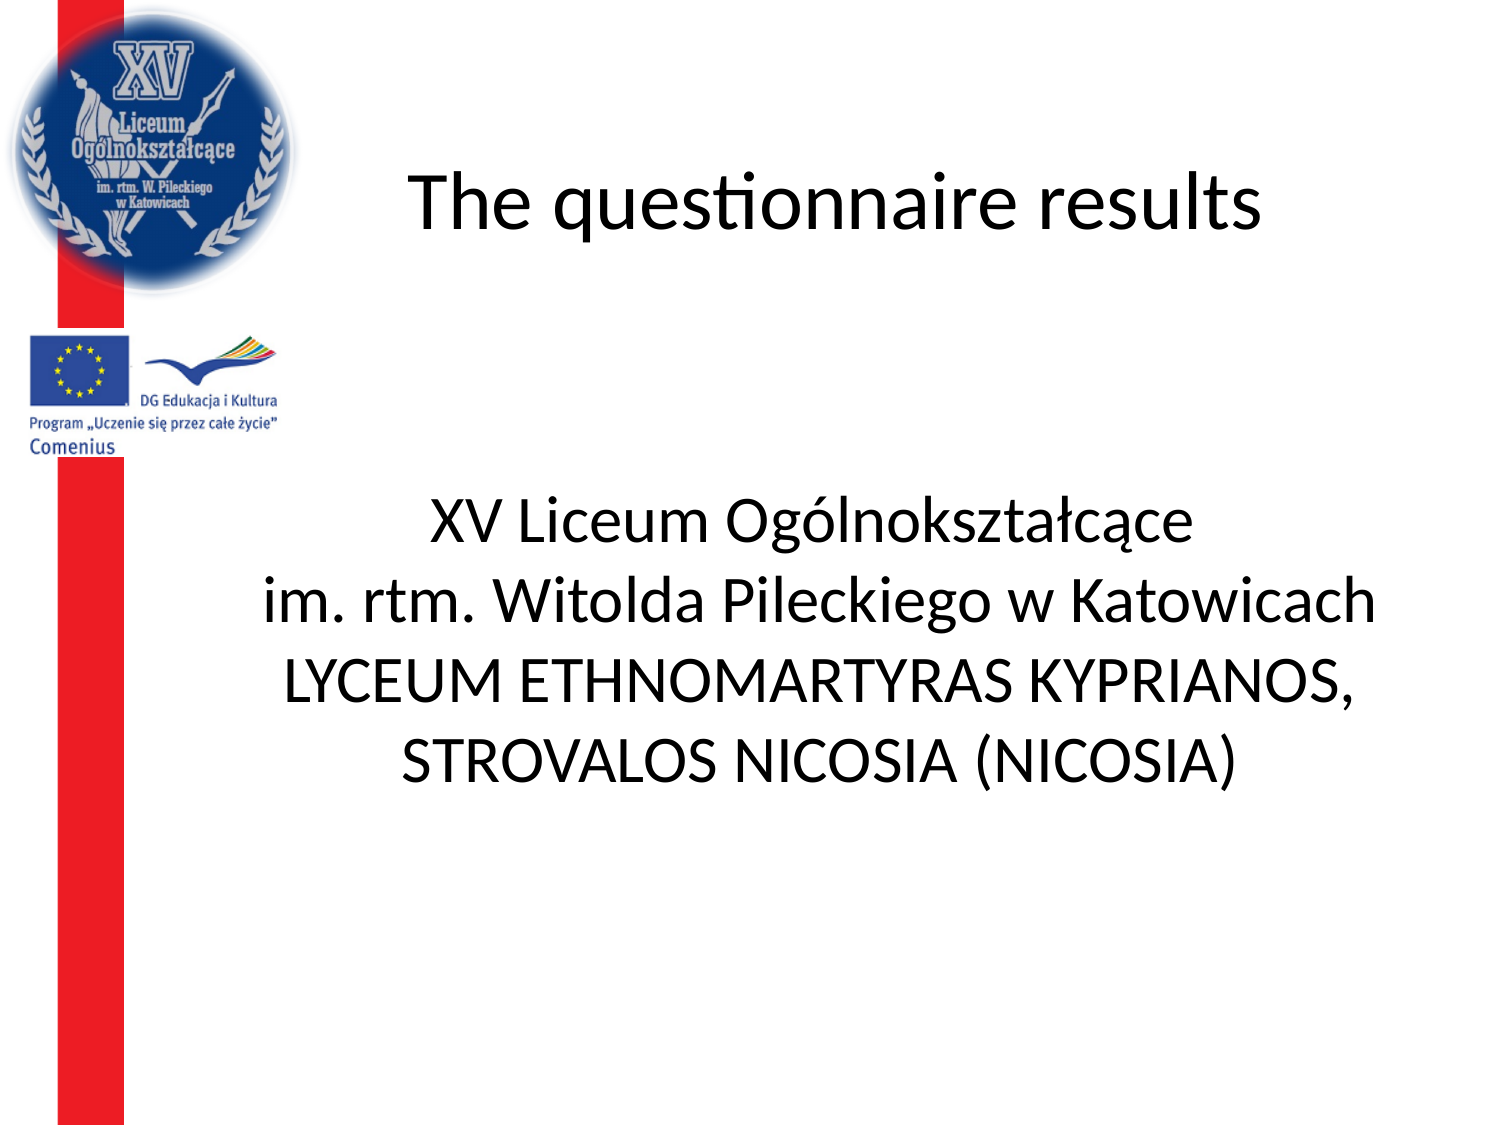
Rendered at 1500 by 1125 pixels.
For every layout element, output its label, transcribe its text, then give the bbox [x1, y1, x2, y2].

text_box XV Liceum Ogólnokształcące im. rtm. Witolda Pileckiego w Katowicach LYCEUM ETHNOMARTYRAS KYPRIANOS, STROVALOS NICOSIA (NICOSIA) [164, 468, 1477, 804]
picture [0, 304, 282, 1125]
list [0, 0, 305, 304]
title The questionnaire results [308, 187, 1425, 305]
